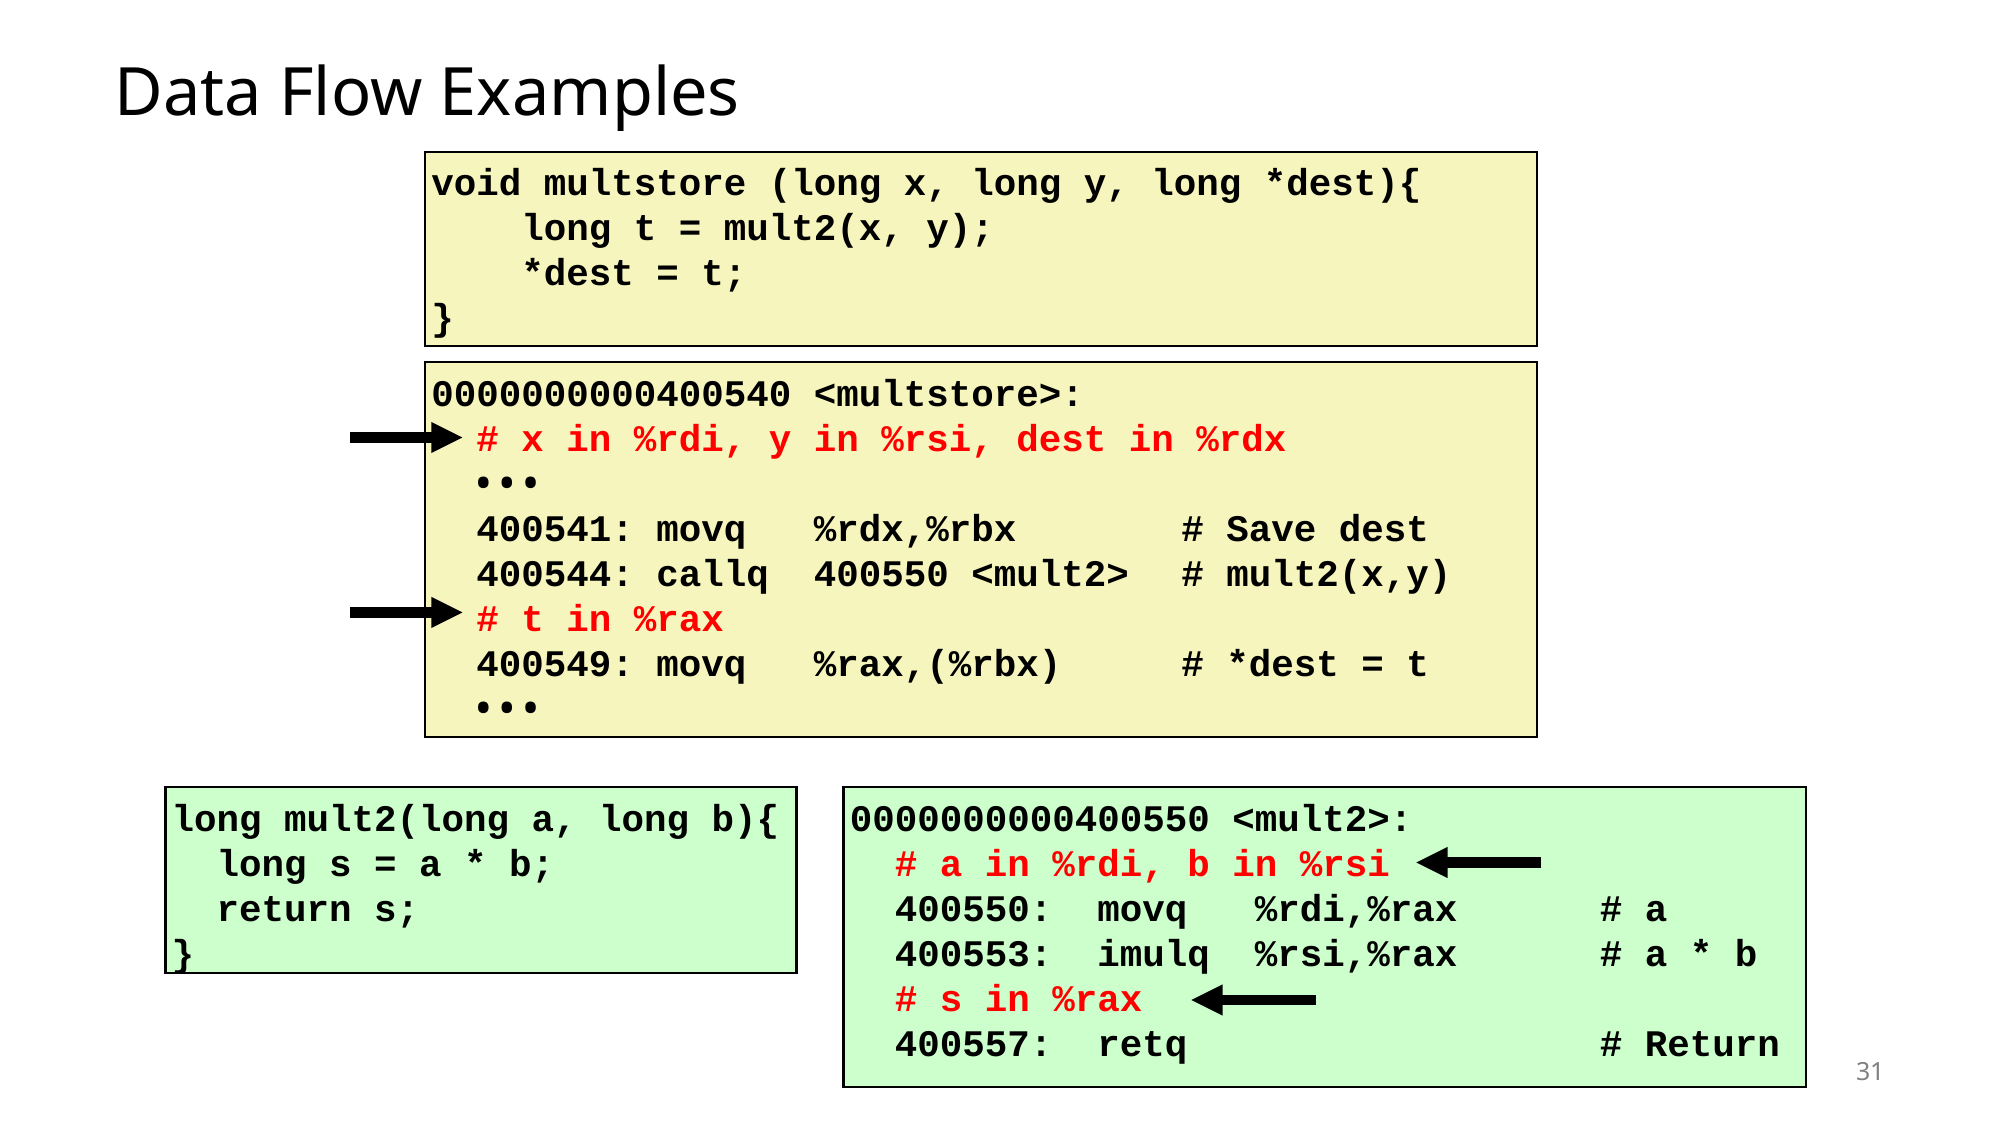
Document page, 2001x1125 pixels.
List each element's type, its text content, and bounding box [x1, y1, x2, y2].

text_box 0000000000400550 <mult2>: # a in %rdi, b in %rsi 400550: movq %rdi,%rax # a 400553: imulq %rsi,%rax # a * b # s in %rax 400557: retq # Return [843, 787, 1806, 1088]
title Data Flow Examples [99, 37, 1900, 150]
text_box void multstore (long x, long y, long *dest){ long t = mult2(x, y); *dest = t; } [424, 151, 1538, 347]
slide_number 31 [1749, 1042, 1900, 1103]
text_box 0000000000400540 <multstore>: # x in %rdi, y in %rsi, dest in %rdx • • • 400541: movq %rdx,%rbx # Save dest 400544: callq 400550 <mult2> # mult2(x,y) # t in %rax 400549: movq %rax,(%rbx) # *dest = t • • • [424, 362, 1538, 738]
text_box long mult2(long a, long b){ long s = a * b; return s; } [165, 787, 797, 974]
